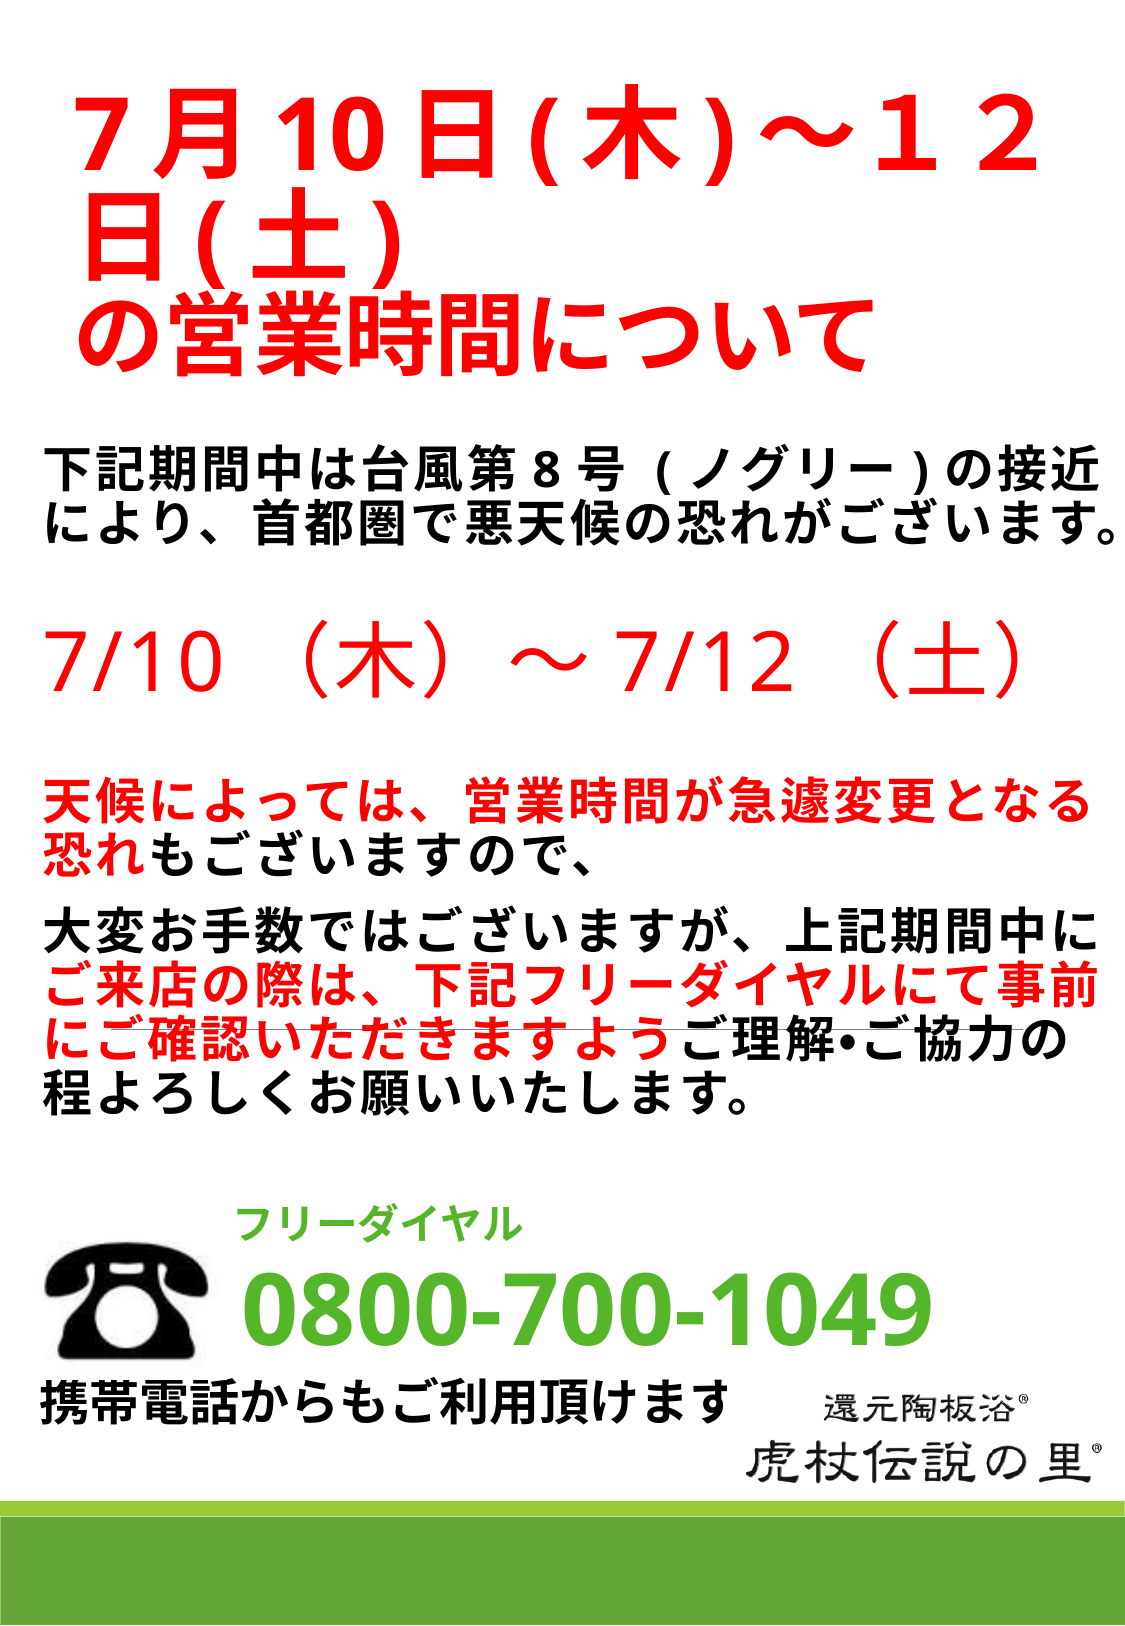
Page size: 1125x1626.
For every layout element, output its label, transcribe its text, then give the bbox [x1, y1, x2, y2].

title 7月10日(木)～１２日(土) の営業時間について [58, 73, 1074, 395]
picture [30, 1225, 228, 1381]
text_box 携帯電話からもご利用頂けます [24, 1362, 755, 1438]
picture [727, 1377, 1125, 1499]
text_box フリーダイヤル [217, 1190, 539, 1256]
subtitle 下記期間中は台風第8号 (ノグリー)の接近により、首都圏で悪天候の恐れがございます。 7/10（木）～7/12（土） 天候によっては、営業時間が急遽変更となる恐れもございますので、 大変お手数ではございますが、上記期間中にご来店の際は、下記フリーダイヤルにて事前にご確認いただきますようご理解・ご協力の程よろしくお願いいたします。 [27, 436, 1122, 1106]
text_box 0800-700-1049 [235, 1238, 1125, 1373]
